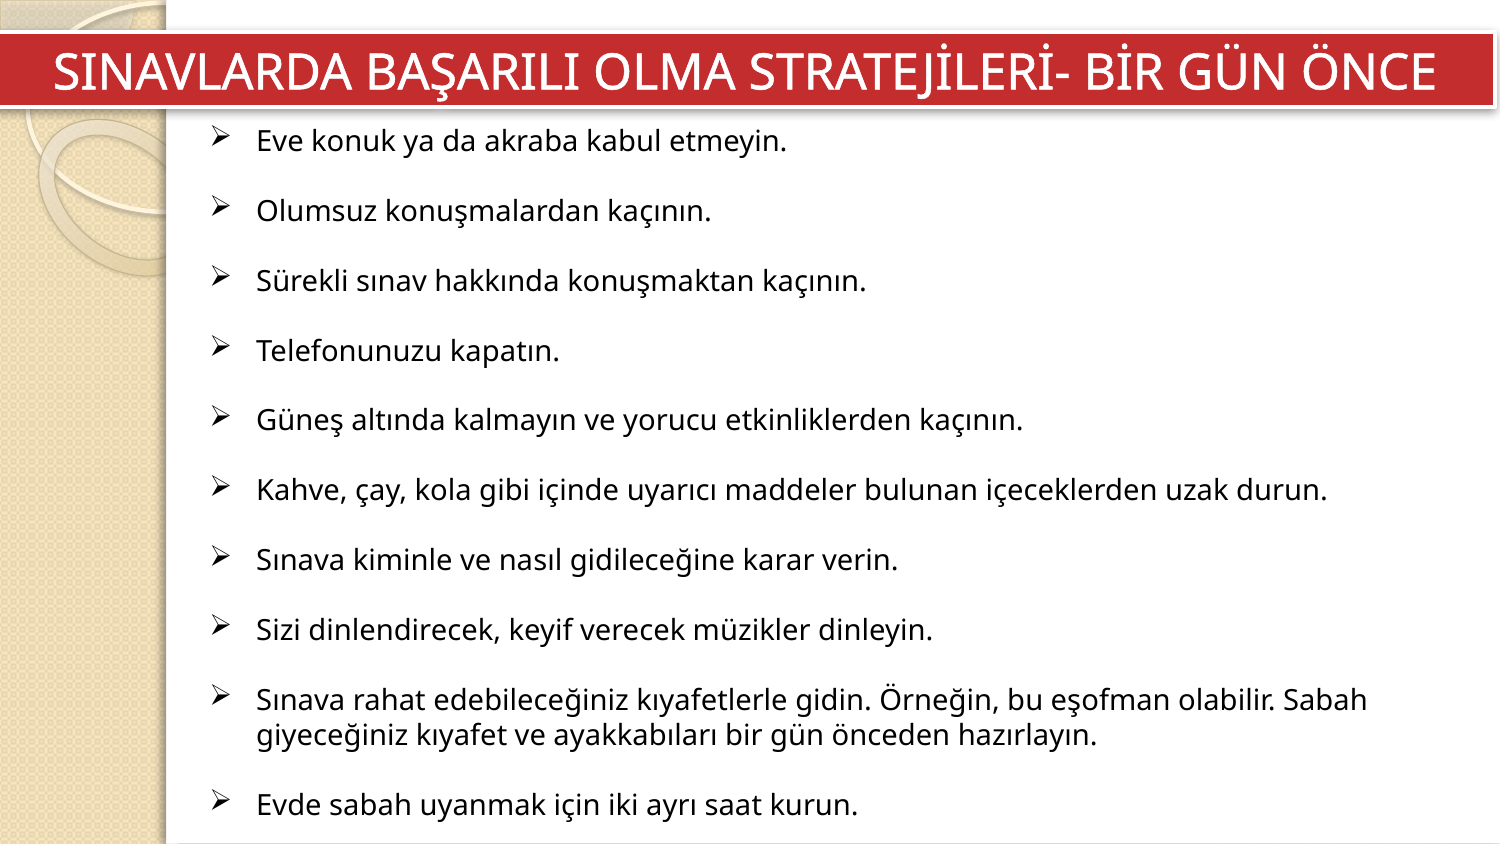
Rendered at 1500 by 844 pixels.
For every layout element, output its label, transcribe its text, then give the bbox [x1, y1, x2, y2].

text_box Eve konuk ya da akraba kabul etmeyin. Olumsuz konuşmalardan kaçının. Sürekli sınav hakkında konuşmaktan kaçının. Telefonunuzu kapatın. Güneş altında kalmayın ve yorucu etkinliklerden kaçının. Kahve, çay, kola gibi içinde uyarıcı maddeler bulunan içeceklerden uzak durun. Sınava kiminle ve nasıl gidileceğine karar verin. Sizi dinlendirecek, keyif verecek müzikler dinleyin. Sınava rahat edebileceğiniz kıyafetlerle gidin. Örneğin, bu eşofman olabilir. Sabah giyeceğiniz kıyafet ve ayakkabıları bir gün önceden hazırlayın. Evde sabah uyanmak için iki ayrı saat kurun. [194, 114, 1482, 844]
text_box SINAVLARDA BAŞARILI OLMA STRATEJİLERİ- BİR GÜN ÖNCE [0, 30, 1497, 109]
